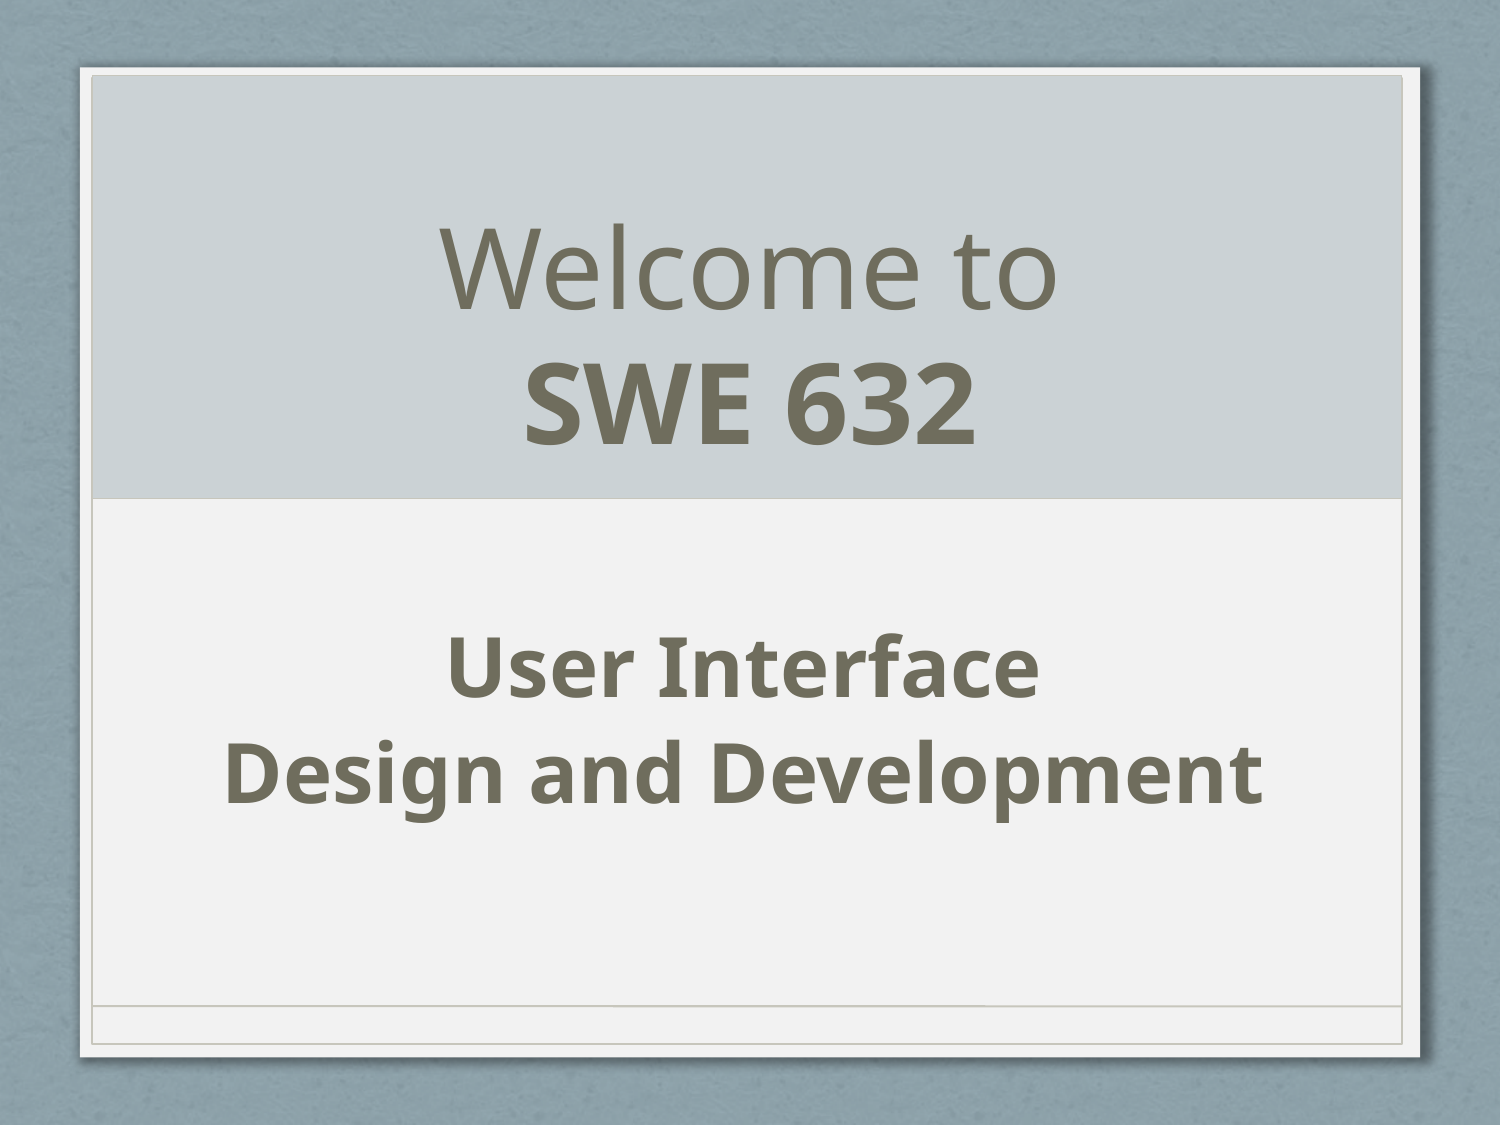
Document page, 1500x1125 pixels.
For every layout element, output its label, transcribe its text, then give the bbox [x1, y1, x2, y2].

title Welcome to SWE 632 [112, 112, 1388, 475]
subtitle User Interface Design and Development [12, 500, 1475, 1013]
